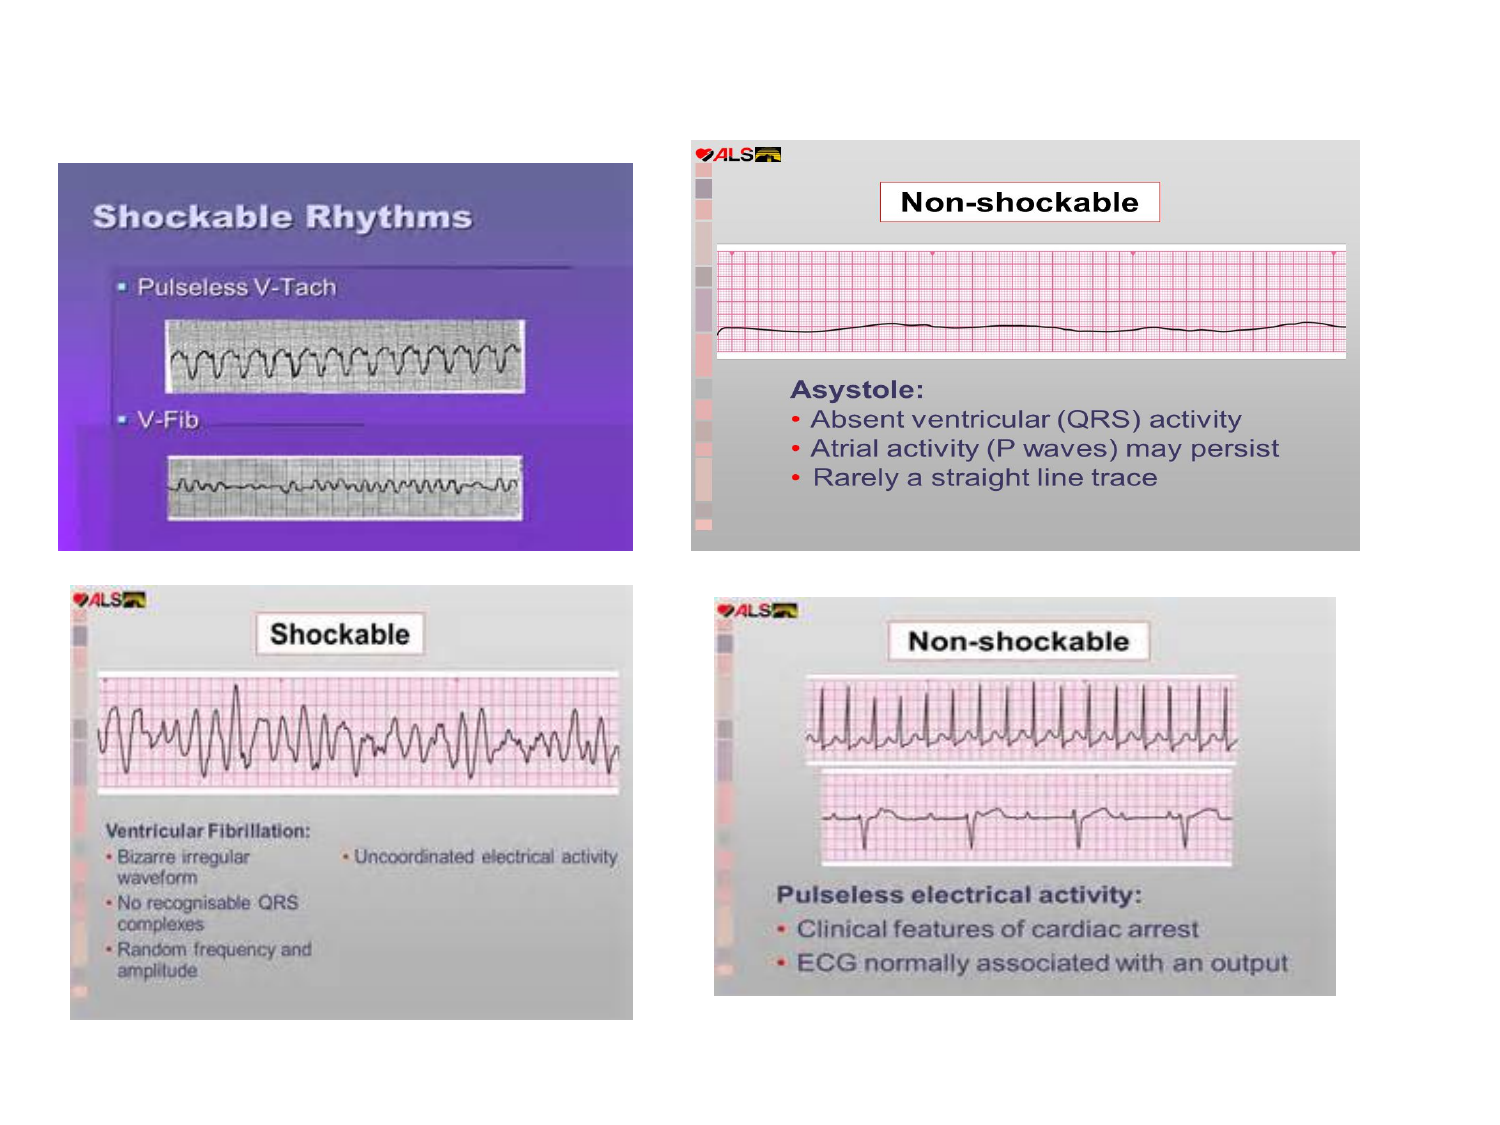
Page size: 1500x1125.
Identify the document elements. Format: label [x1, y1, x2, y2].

picture [714, 597, 1337, 997]
picture [58, 163, 633, 551]
picture [70, 585, 634, 1020]
picture [691, 140, 1360, 551]
